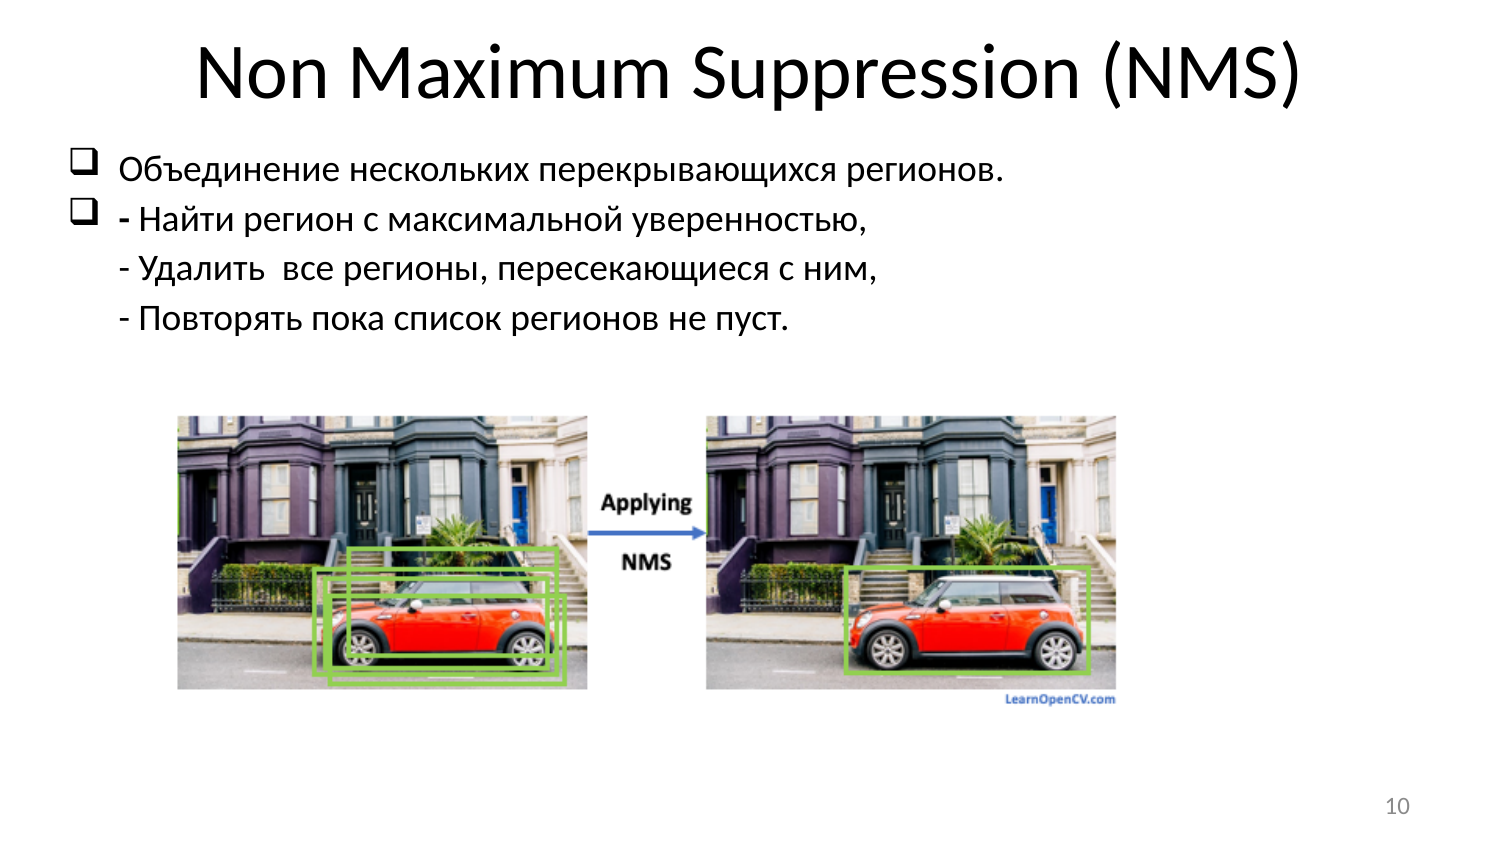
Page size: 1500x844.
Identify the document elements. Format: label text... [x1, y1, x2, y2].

text_box Объединение нескольких перекрывающихся регионов. - Найти регион с максимальной уверенностью, - Удалить все регионы, пересекающиеся с ним, - Повторять пока список регионов не пуст. [53, 132, 1353, 345]
title Non Maximum Suppression (NMS) [75, 0, 1425, 138]
picture [159, 399, 1135, 718]
slide_number 10 [1074, 782, 1425, 827]
